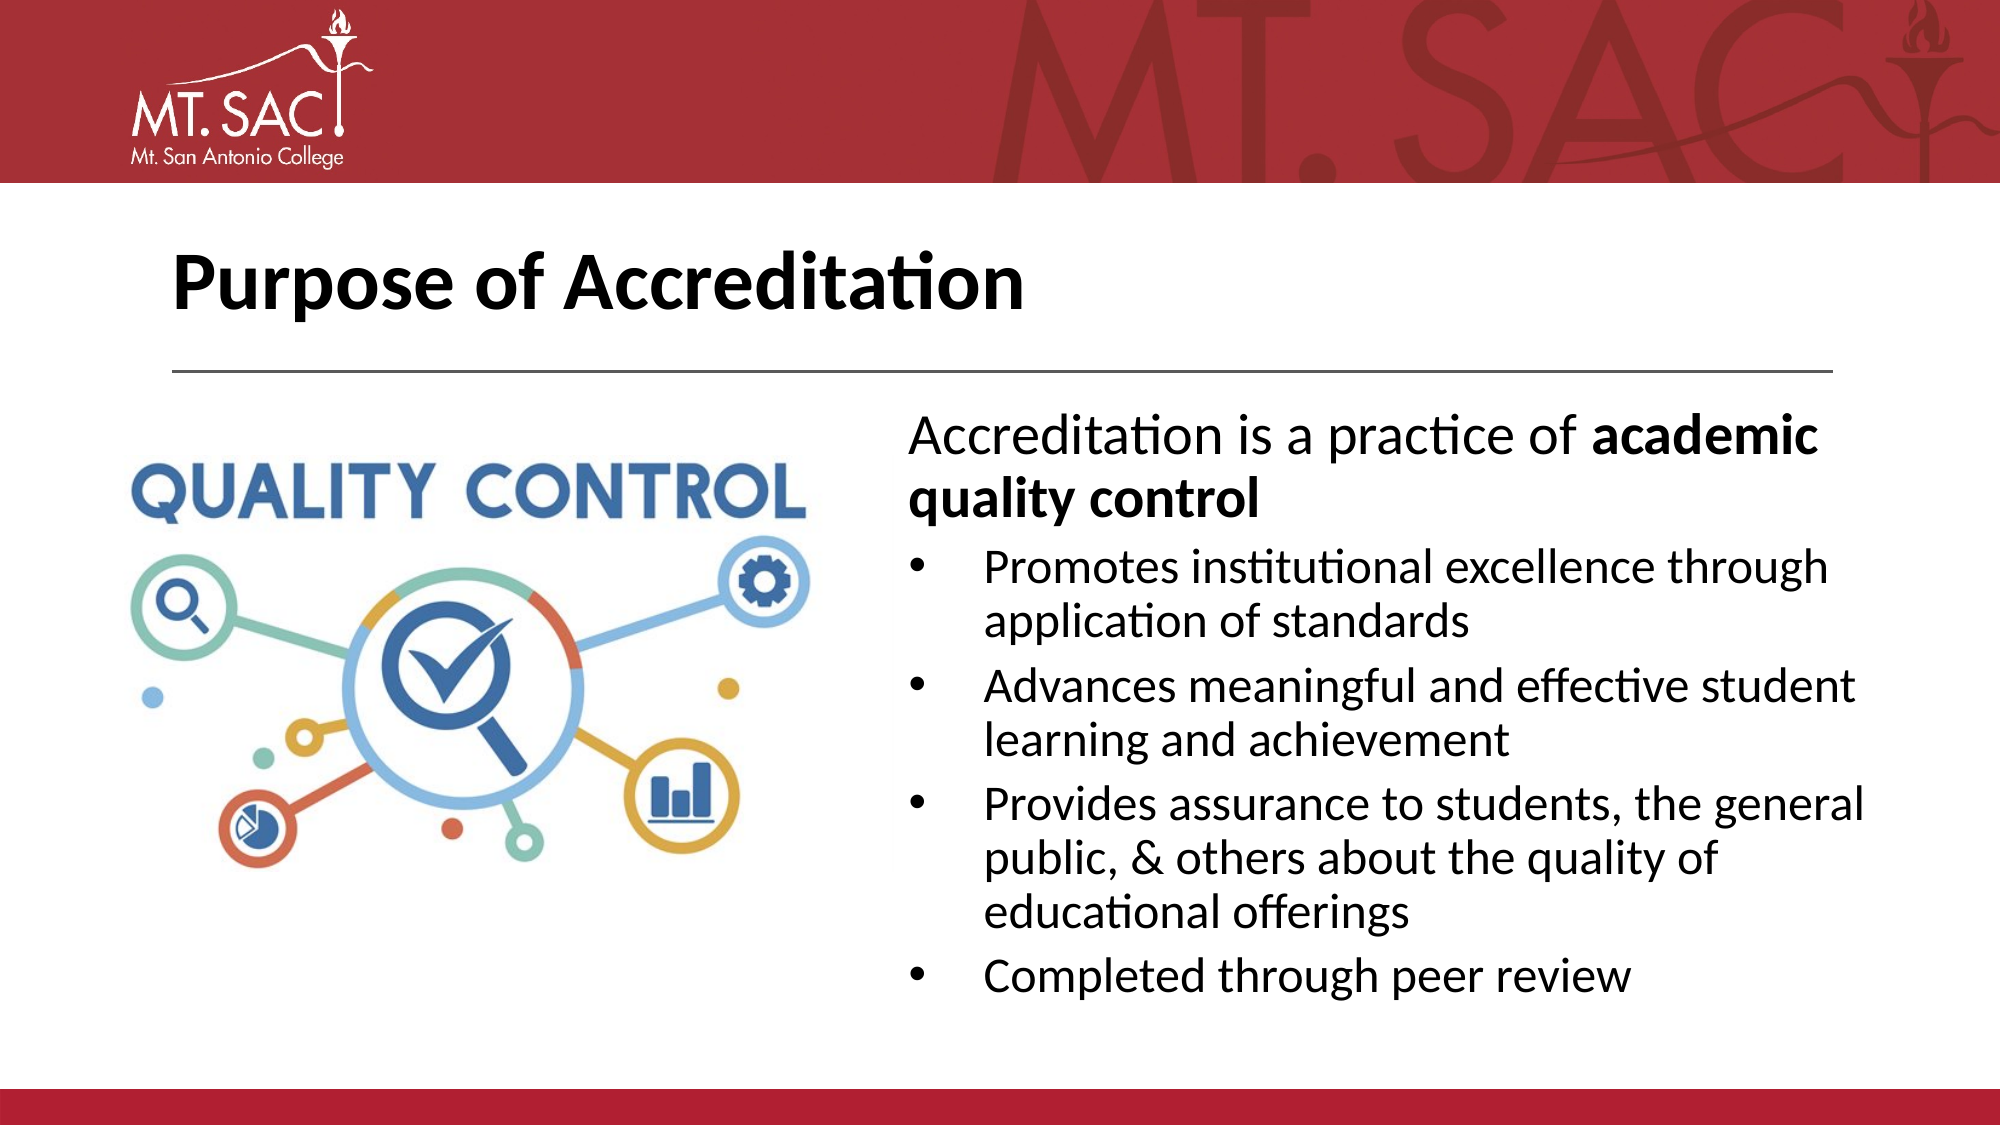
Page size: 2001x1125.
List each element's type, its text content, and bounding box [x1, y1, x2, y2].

picture [0, 0, 2000, 183]
list Accreditation is a practice of academic quality control Promotes institutional excellence through application of standards Advances meaningful and effective student learning and achievement Provides assurance to students, the general public, & others about the quality of educational offerings Completed through peer review [893, 396, 1961, 1068]
picture [0, 1089, 2000, 1125]
picture [47, 455, 894, 872]
title Purpose of Accreditation [157, 160, 1895, 335]
